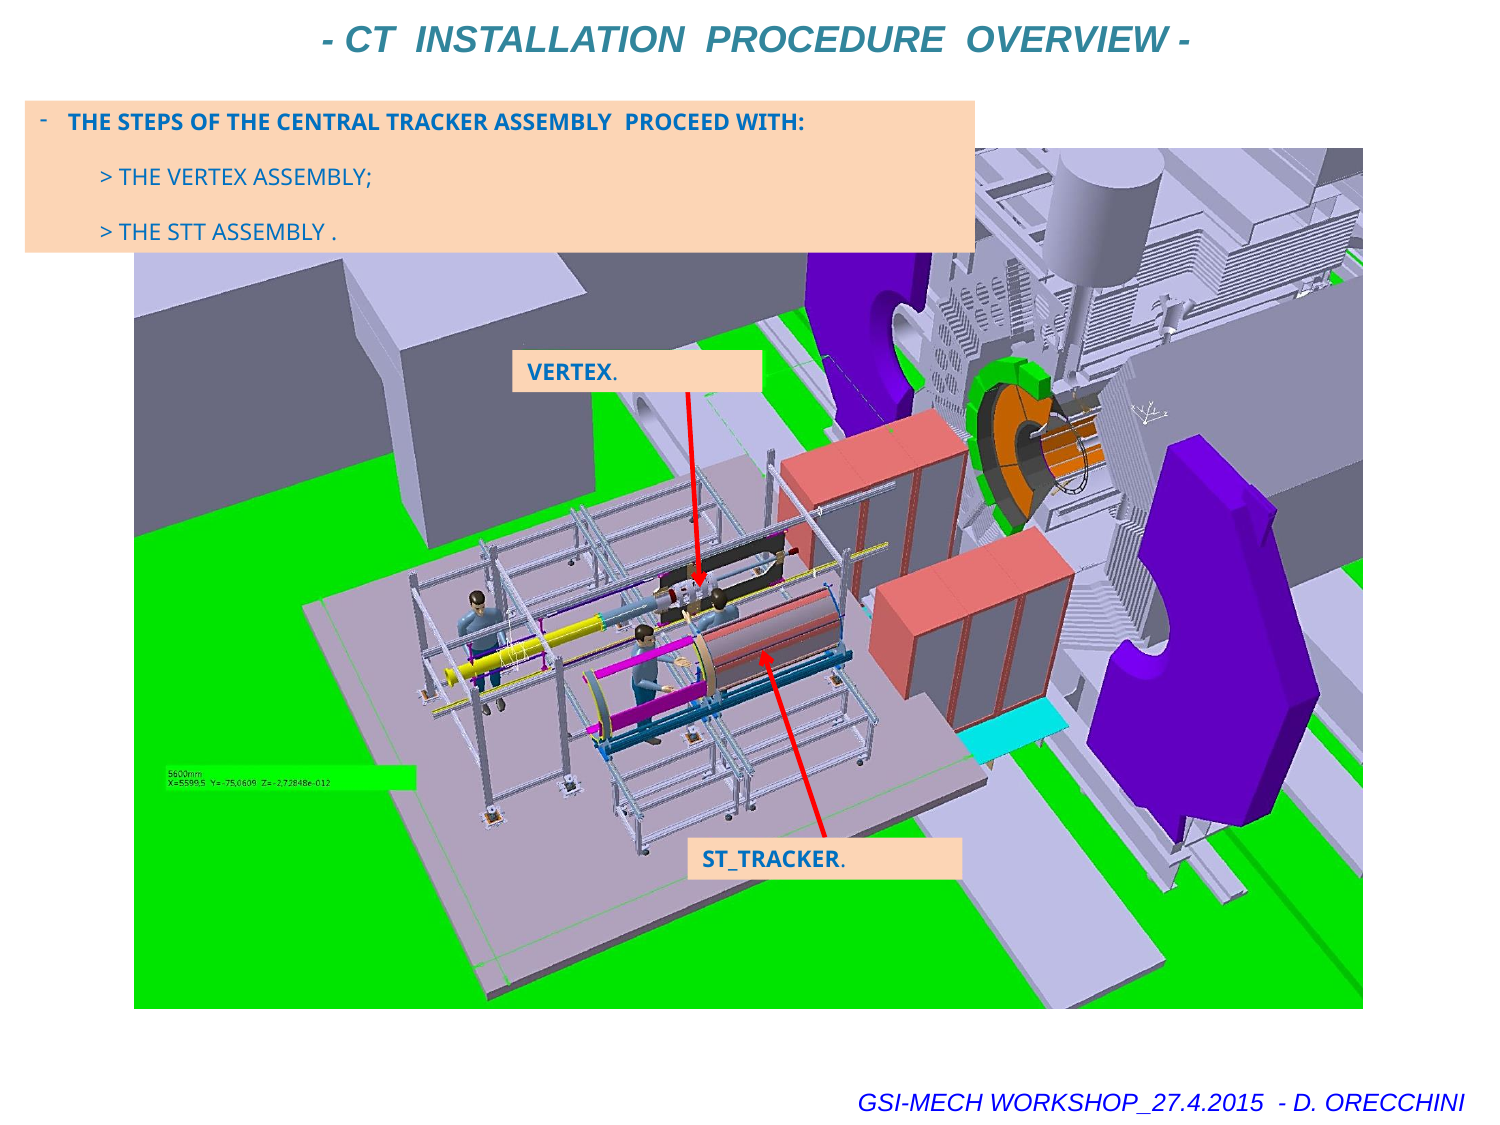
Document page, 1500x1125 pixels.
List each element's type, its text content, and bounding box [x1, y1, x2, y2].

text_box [687, 387, 701, 588]
text_box - CT INSTALLATION PROCEDURE OVERVIEW - [306, 7, 1218, 67]
text_box THE STEPS OF THE CENTRAL TRACKER ASSEMBLY PROCEED WITH: > THE VERTEX ASSEMBLY; > THE STT ASSEMBLY . [24, 100, 975, 253]
text_box GSI-MECH WORKSHOP_27.4.2015 - D. ORECCHINI [843, 1079, 1482, 1125]
picture [133, 148, 1363, 1009]
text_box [762, 649, 826, 838]
